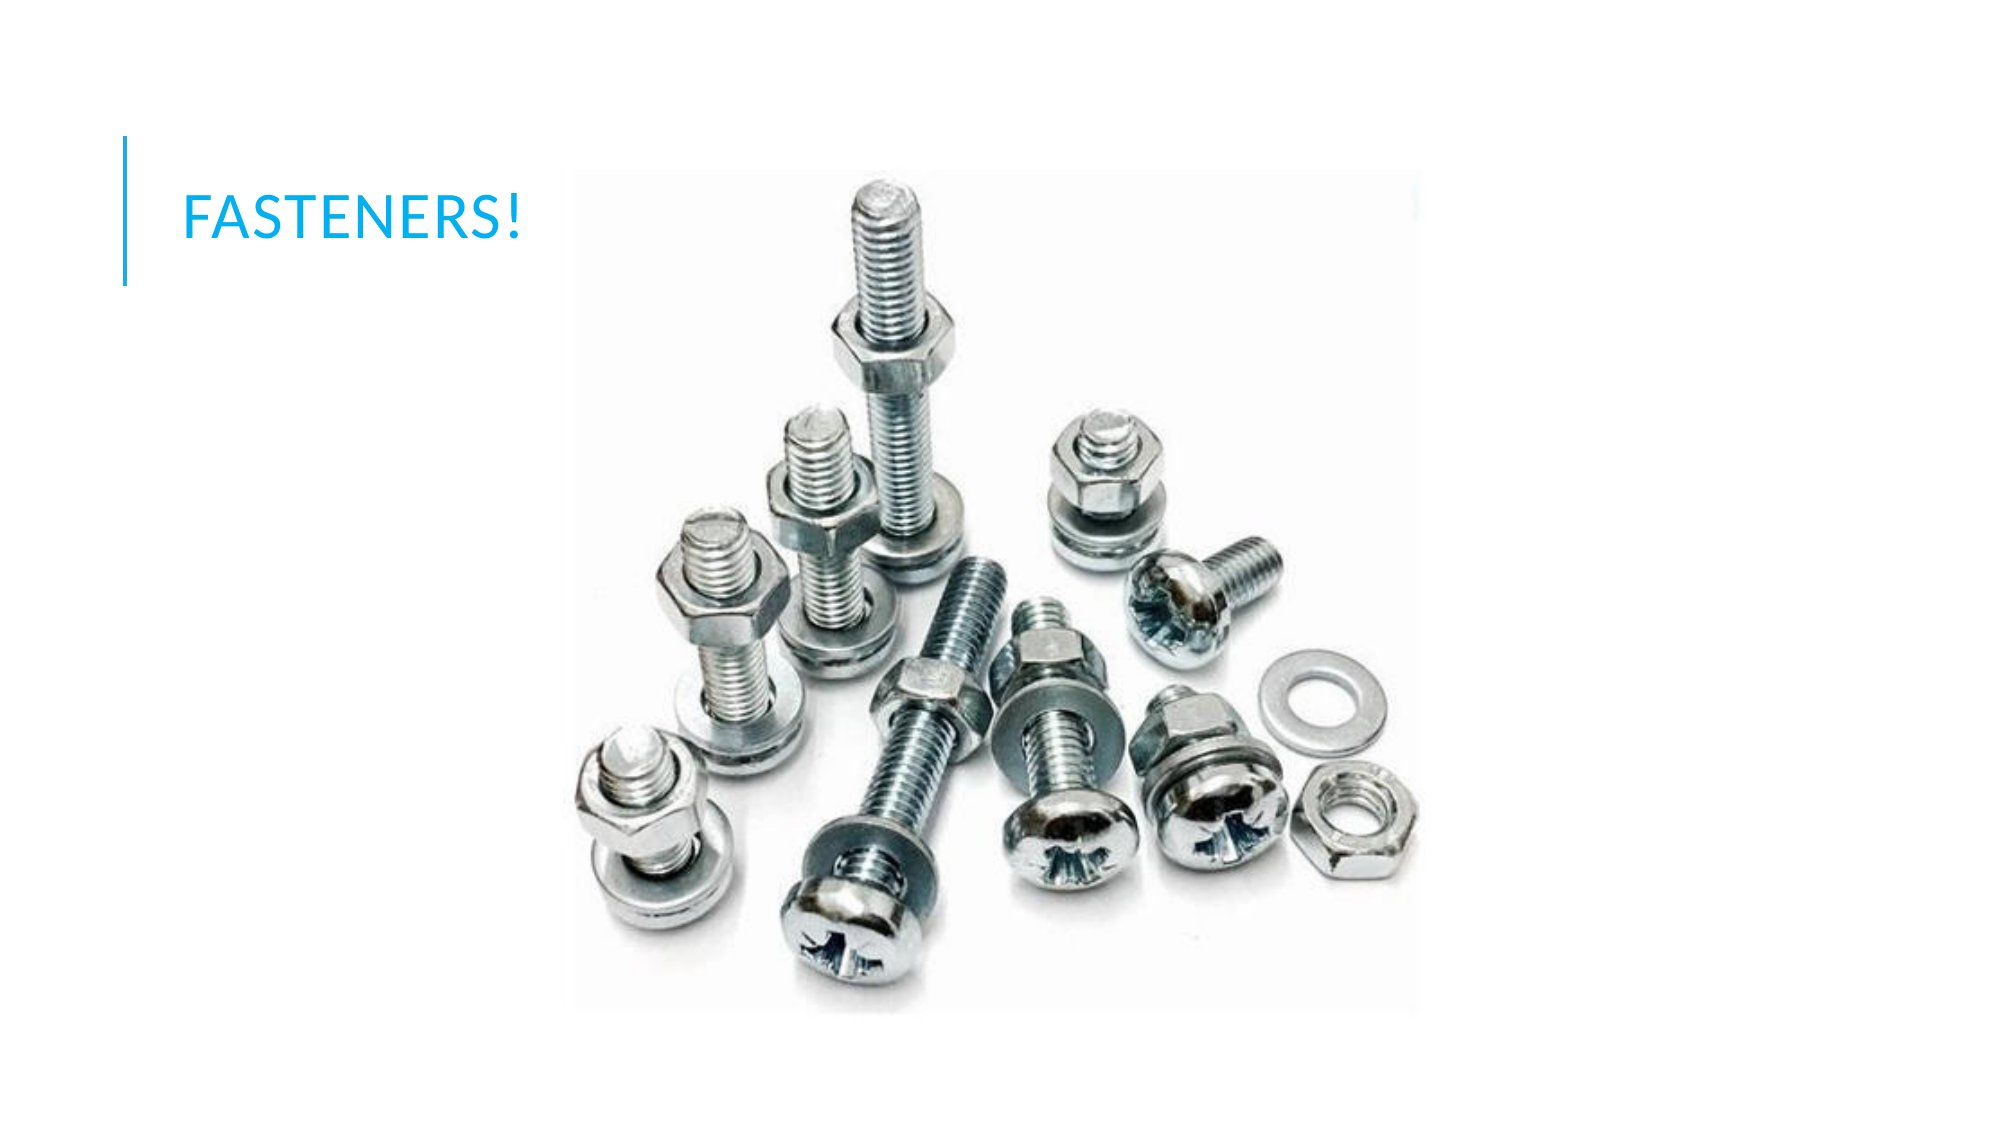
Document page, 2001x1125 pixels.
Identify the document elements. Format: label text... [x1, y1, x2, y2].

title Fasteners! [168, 96, 1763, 342]
picture [548, 142, 1447, 1041]
